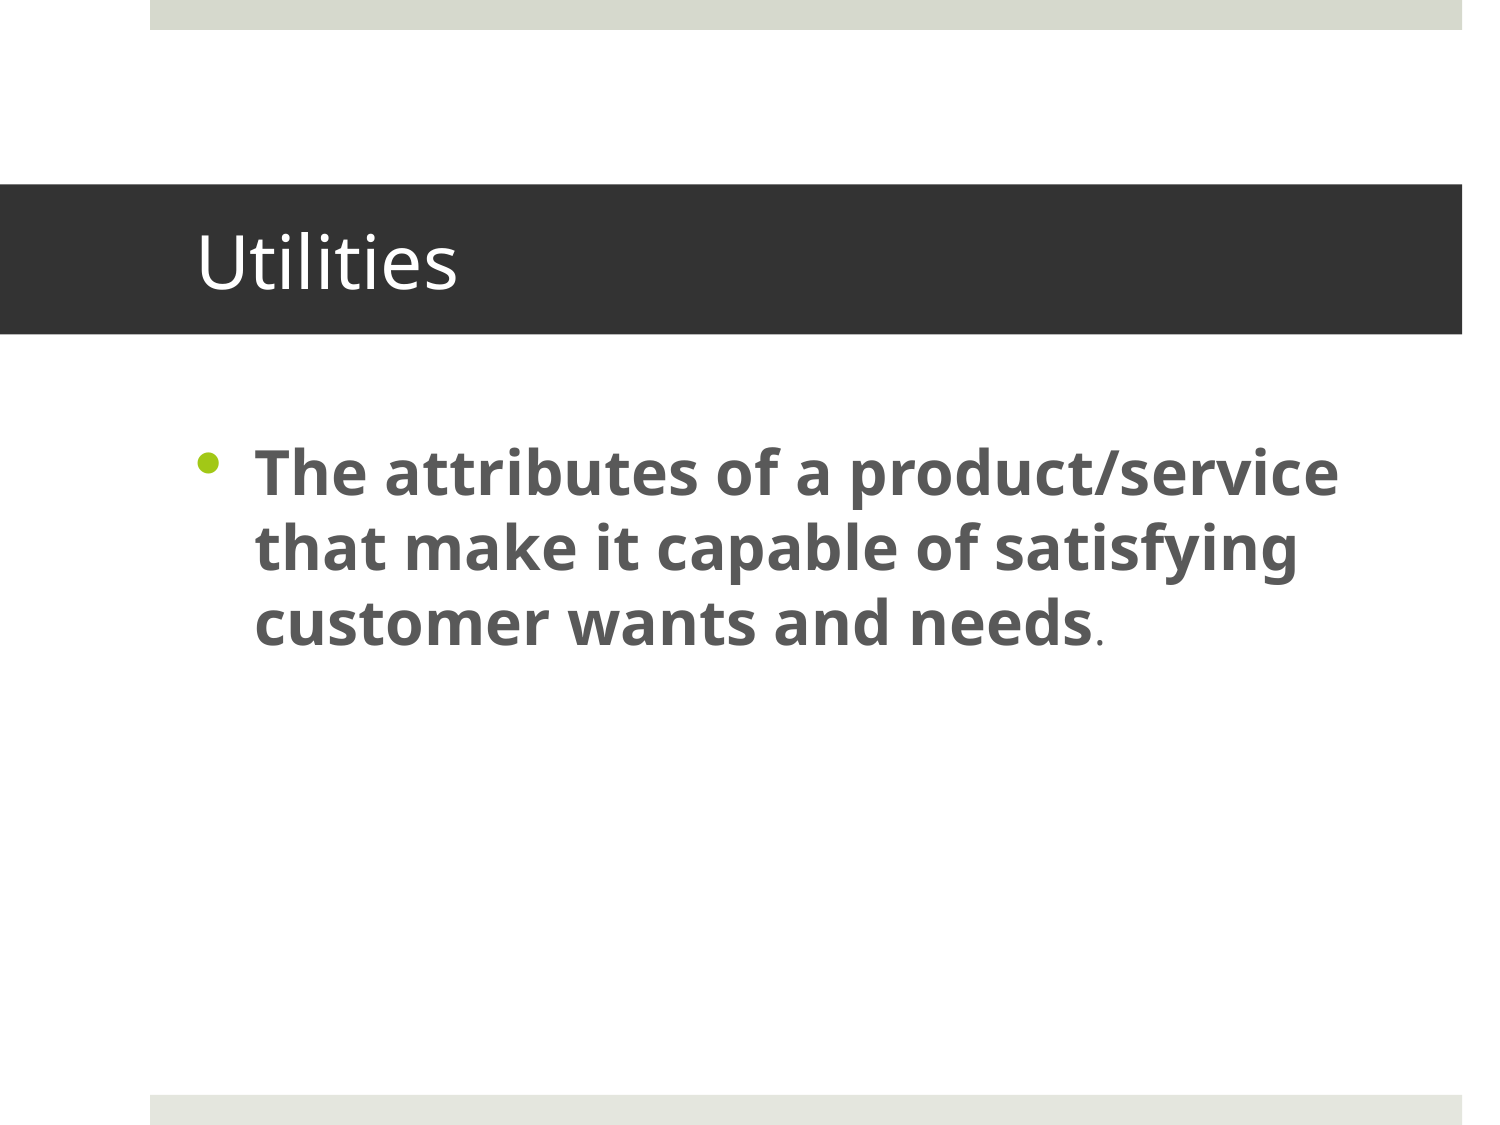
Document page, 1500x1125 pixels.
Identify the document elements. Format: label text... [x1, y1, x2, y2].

title Utilities [0, 184, 1463, 335]
list The attributes of a product/service that make it capable of satisfying customer wants and needs. [182, 425, 1432, 1028]
